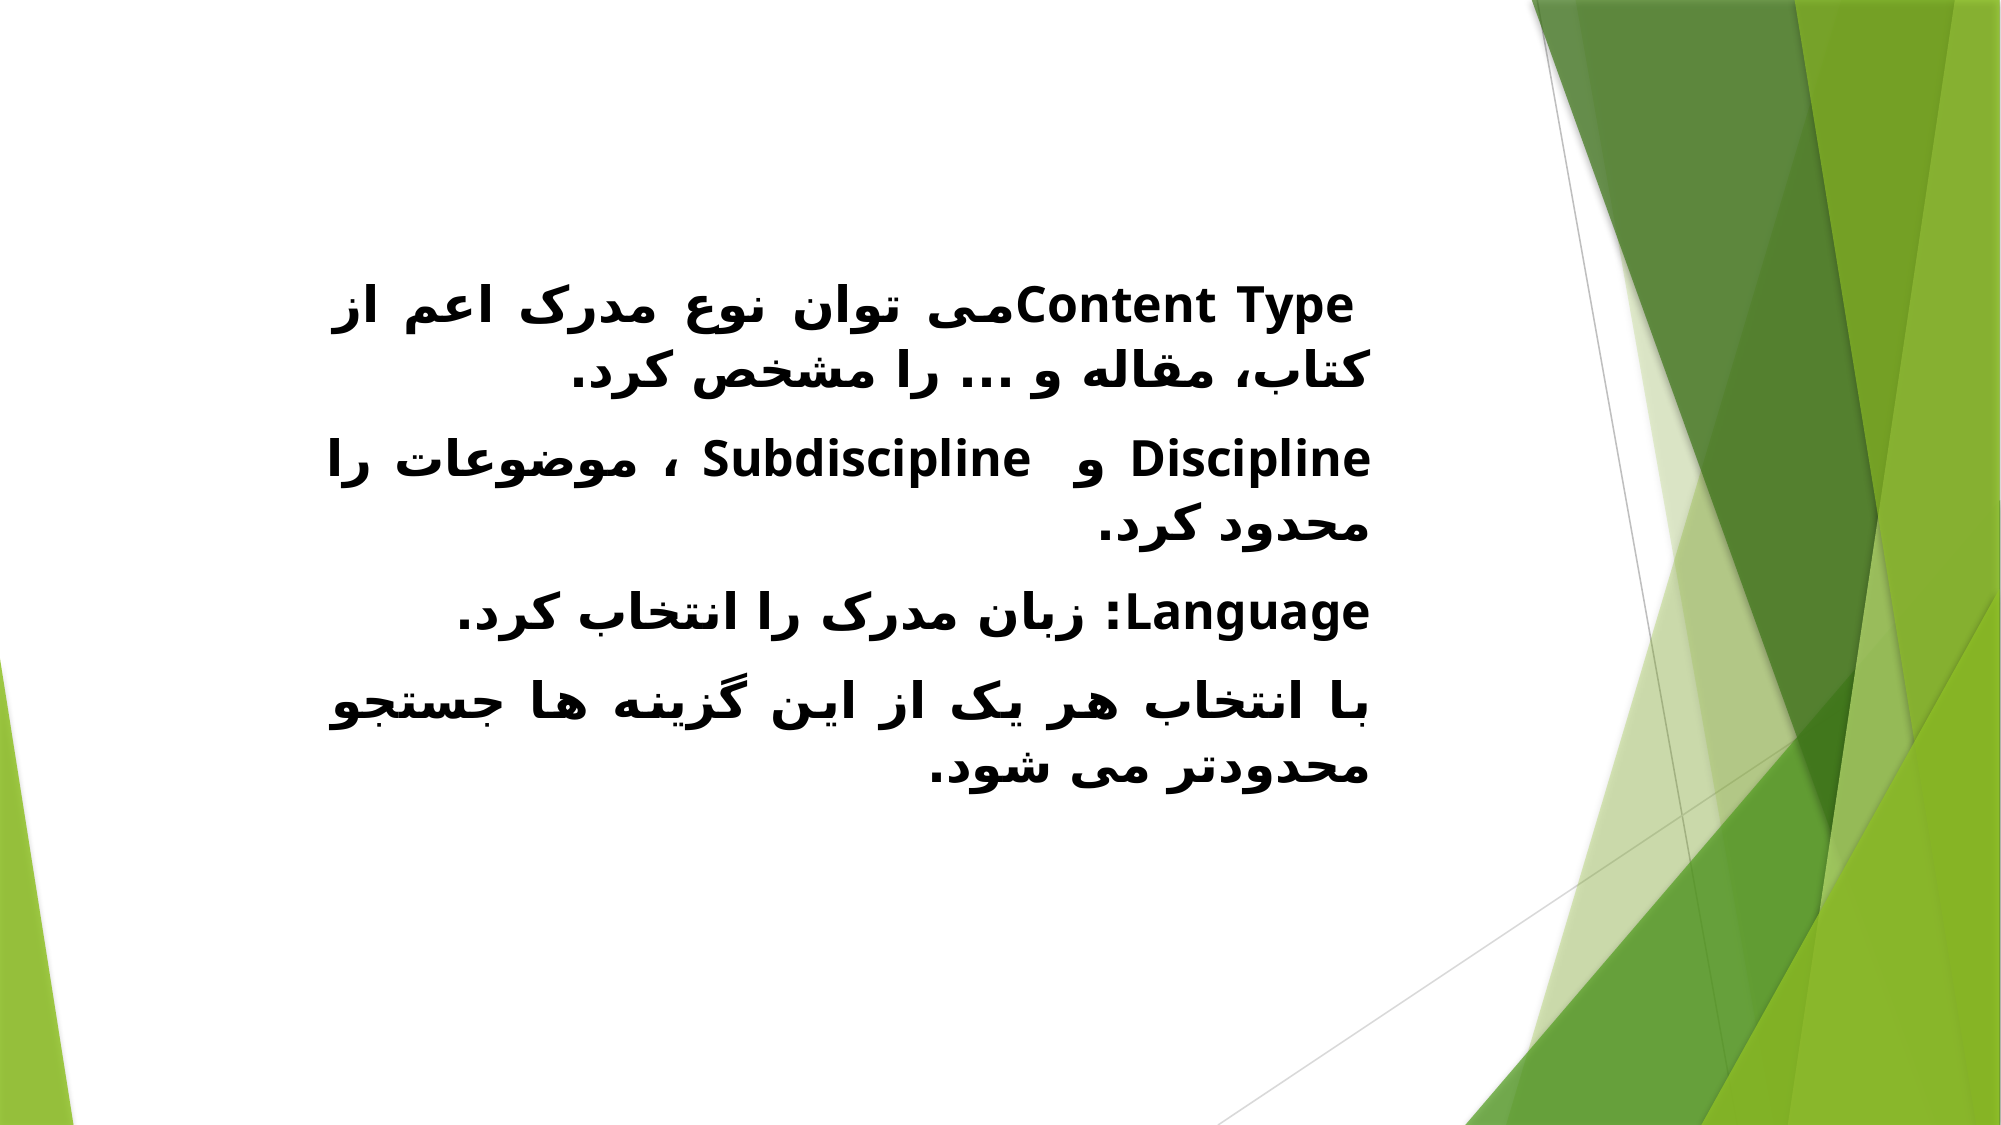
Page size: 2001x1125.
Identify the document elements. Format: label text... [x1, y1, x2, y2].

text_box Content Typeمی توان نوع مدرک اعم از کتاب، مقاله و ... را مشخص کرد. Discipline و Subdiscipline ، موضوعات را محدود کرد. Language: زبان مدرک را انتخاب کرد. با انتخاب هر یک از این گزینه ها جستجو محدودتر می شود. [311, 261, 1387, 801]
